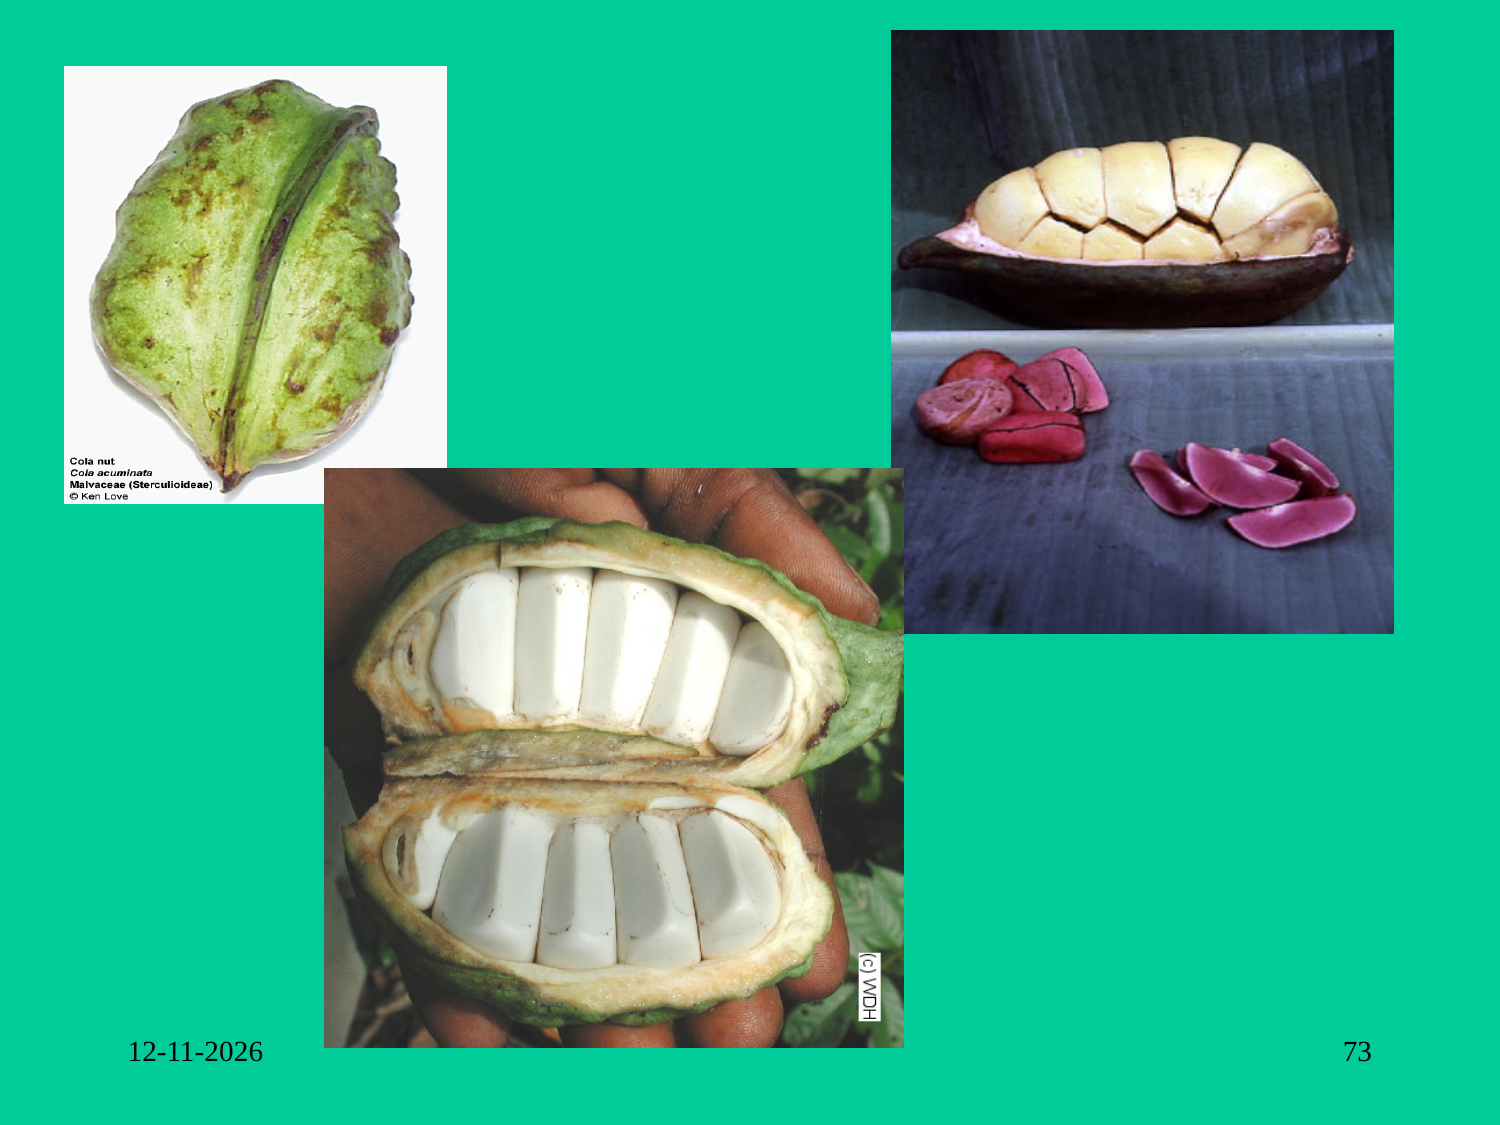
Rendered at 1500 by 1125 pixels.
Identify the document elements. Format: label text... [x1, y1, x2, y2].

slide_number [112, 1024, 426, 1101]
picture [64, 30, 1394, 1049]
slide_number 73 [1074, 1024, 1388, 1101]
